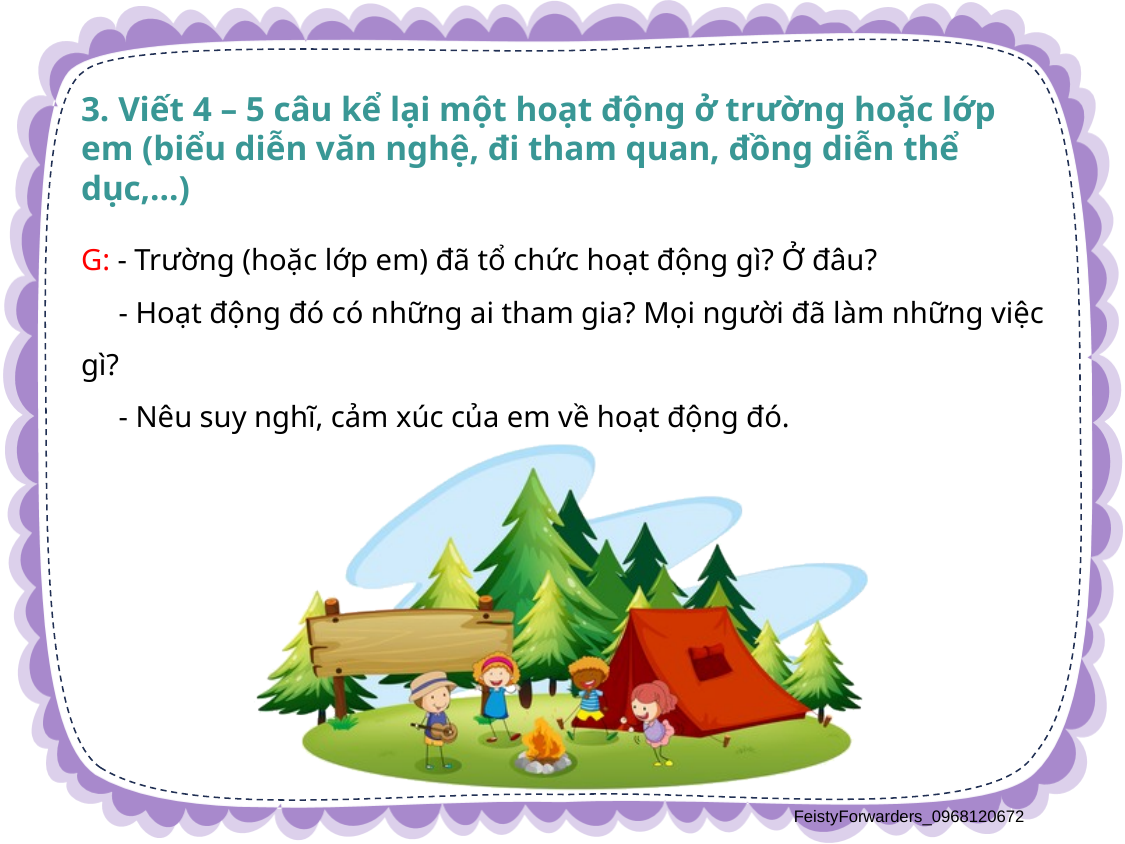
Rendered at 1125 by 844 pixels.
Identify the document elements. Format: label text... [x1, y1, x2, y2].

picture [0, 0, 1125, 844]
text_box 3. Viết 4 – 5 câu kể lại một hoạt động ở trường hoặc lớp em (biểu diễn văn nghệ, đi tham quan, đồng diễn thể dục,...) [66, 80, 1059, 215]
text_box G: - Trường (hoặc lớp em) đã tổ chức hoạt động gì? Ở đâu? - Hoạt động đó có những ai tham gia? Mọi người đã làm những việc gì? - Nêu suy nghĩ, cảm xúc của em về hoạt động đó. [66, 216, 1083, 442]
